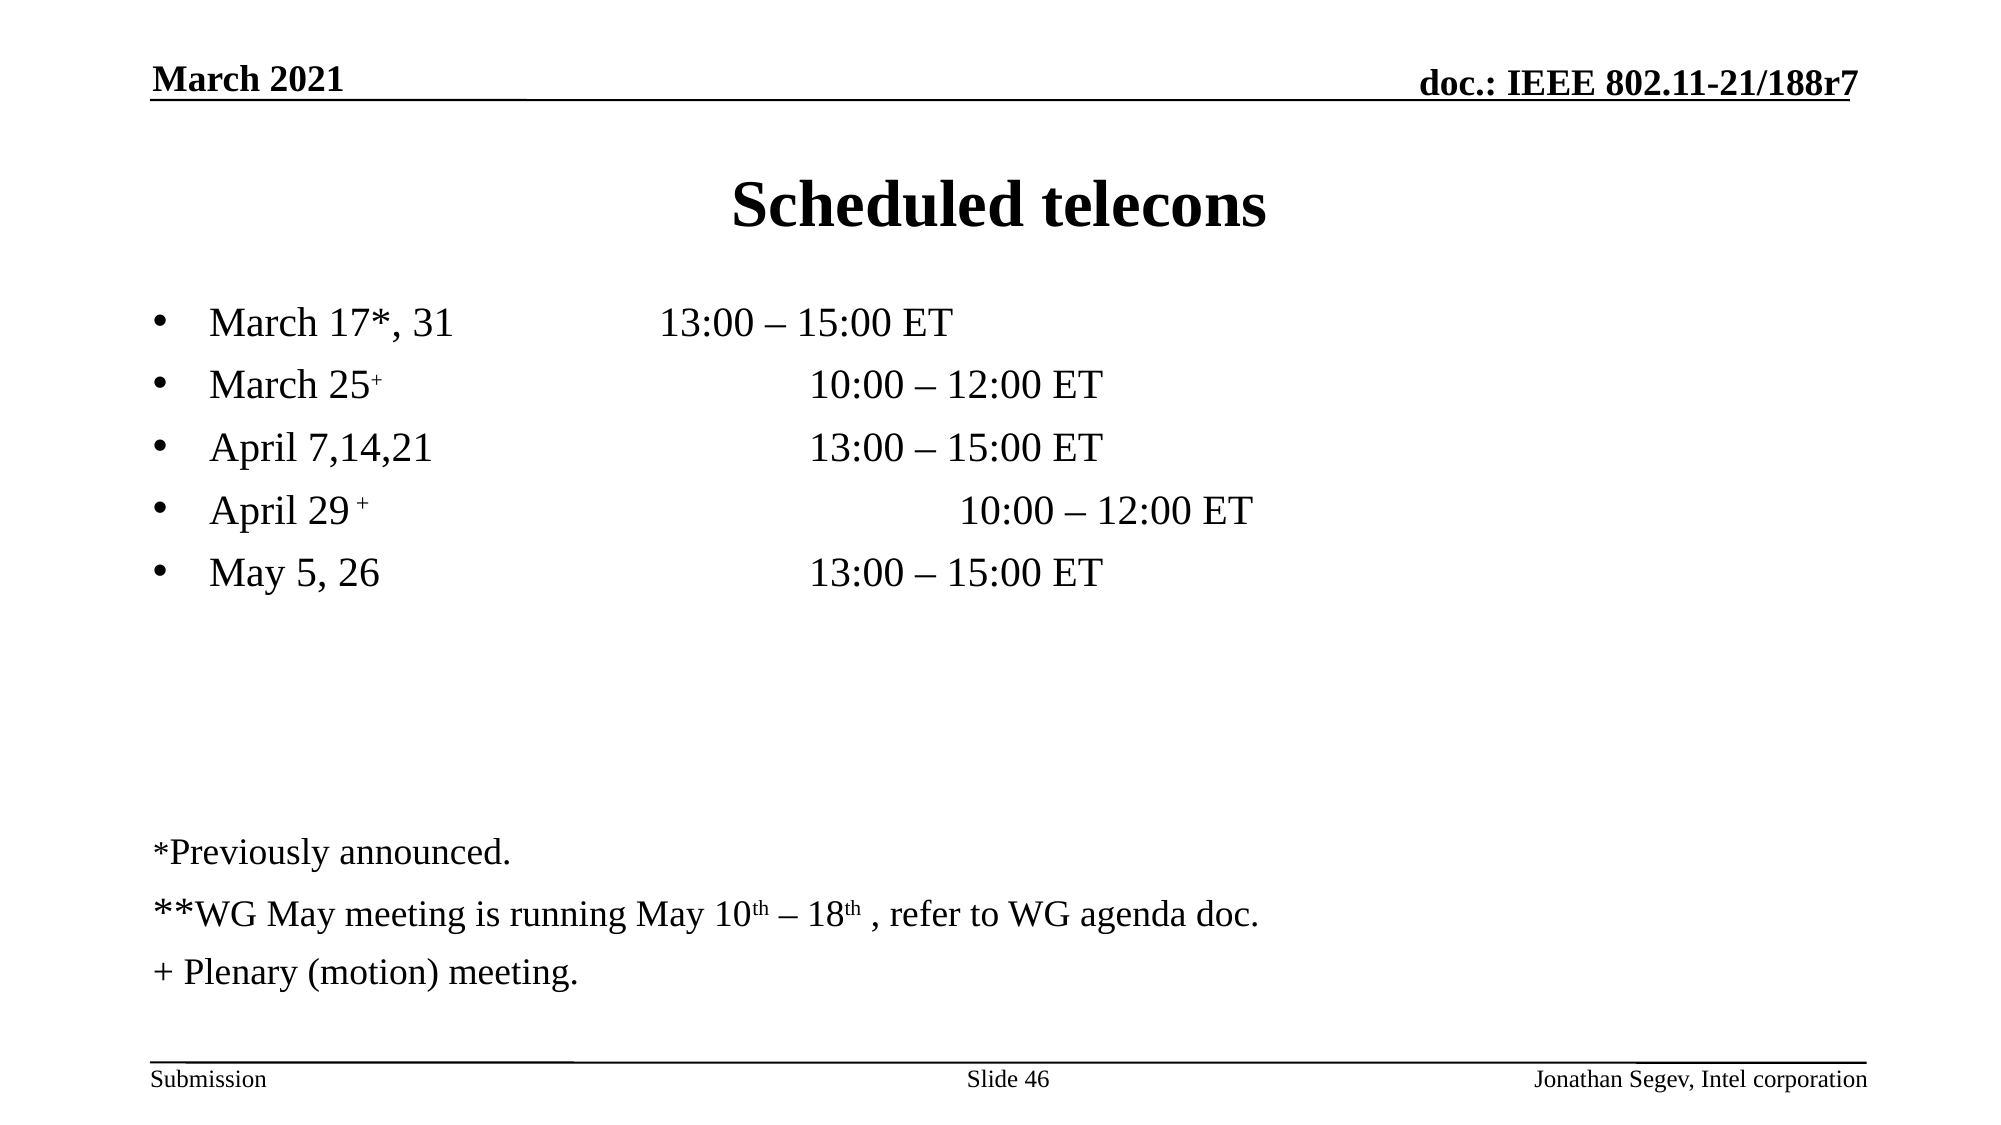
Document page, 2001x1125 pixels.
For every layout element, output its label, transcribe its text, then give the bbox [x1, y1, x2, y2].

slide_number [152, 54, 563, 100]
slide_number Slide 46 [950, 1061, 1067, 1123]
title Scheduled telecons [149, 112, 1850, 288]
footer Jonathan Segev, Intel corporation [1171, 1061, 1869, 1093]
list March 17*, 31 13:00 – 15:00 ET March 25+ 10:00 – 12:00 ET April 7,14,21 13:00 – 15:00 ET April 29 + 10:00 – 12:00 ET May 5, 26 13:00 – 15:00 ET *Previously announced. **WG May meeting is running May 10th – 18th , refer to WG agenda doc. + Plenary (motion) meeting. [137, 286, 1838, 1000]
